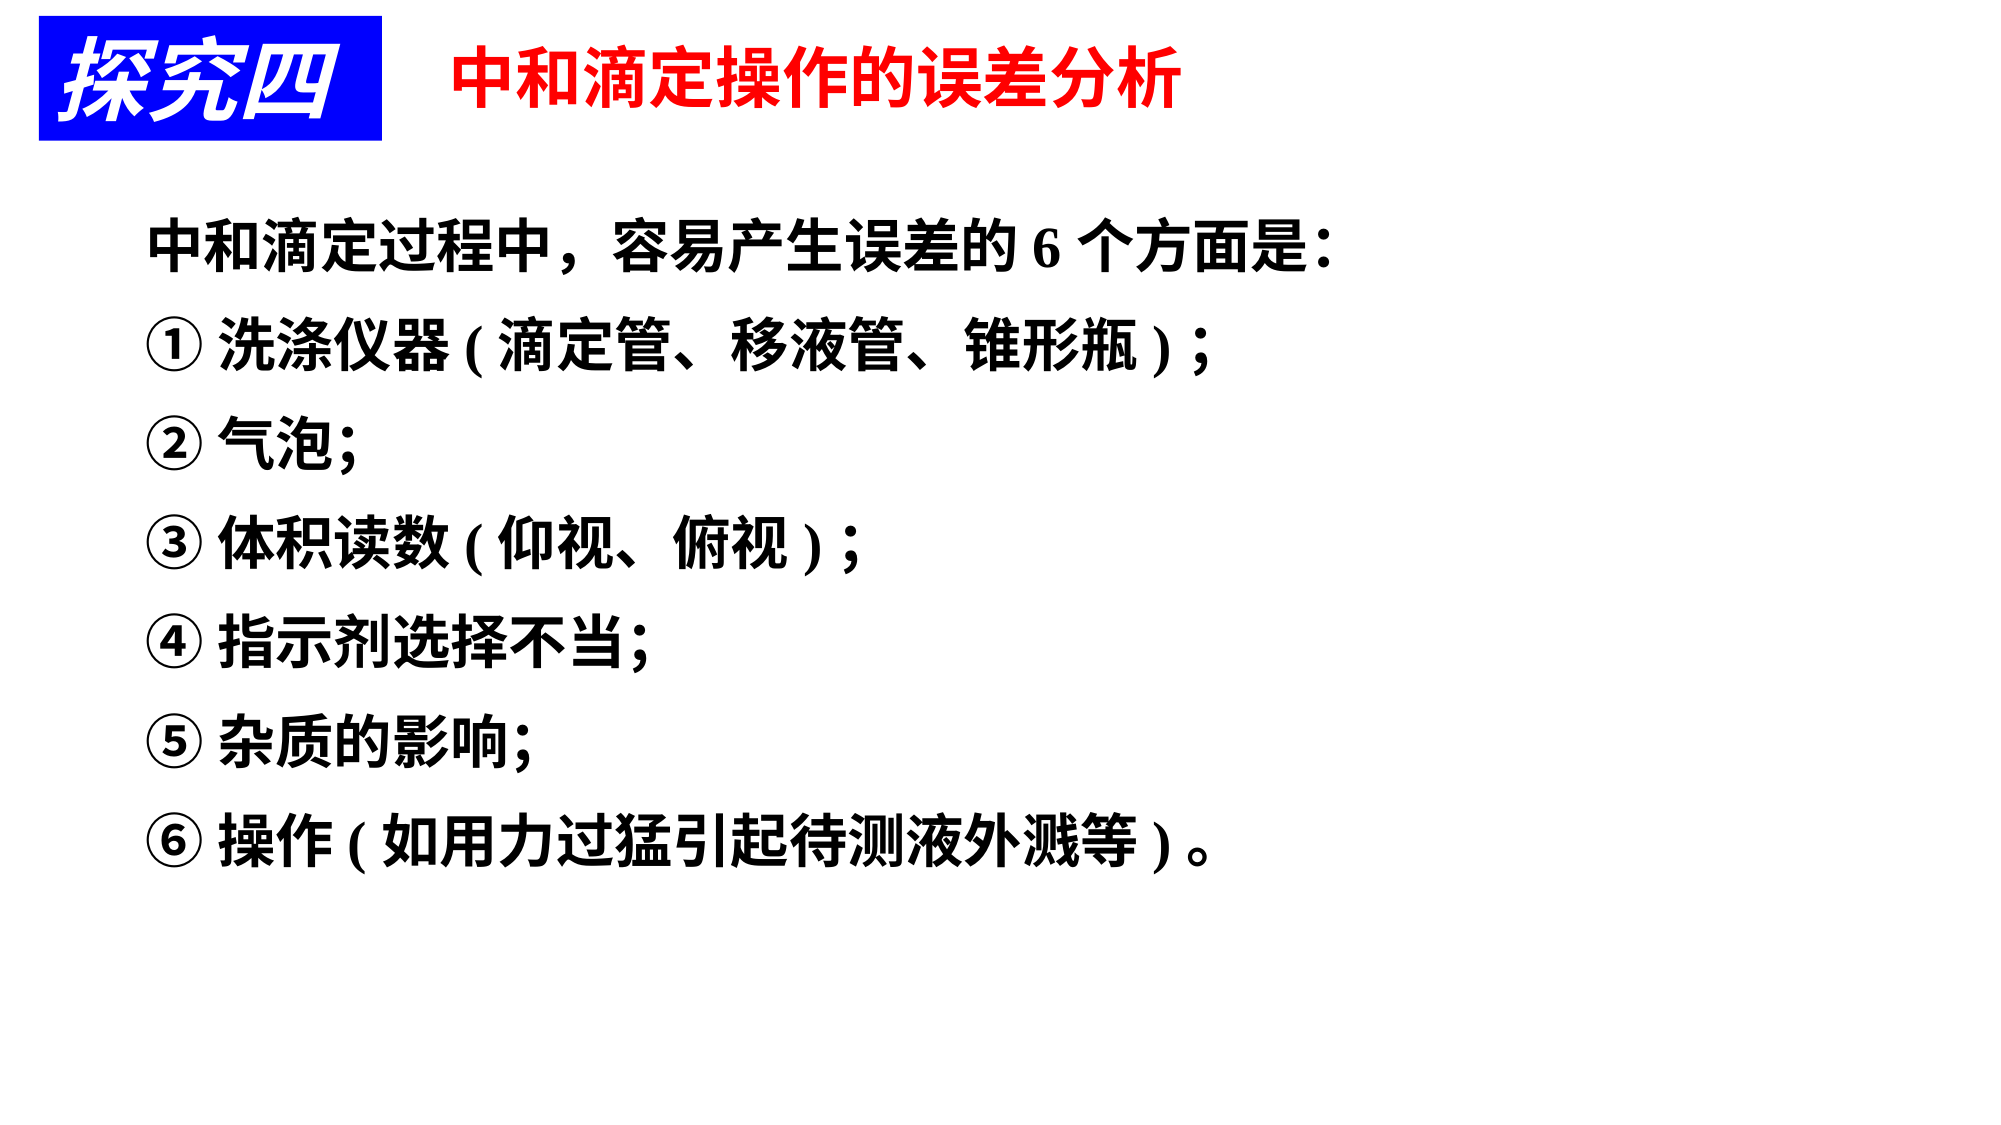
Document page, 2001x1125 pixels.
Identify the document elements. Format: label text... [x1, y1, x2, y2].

text_box 探究四 [38, 15, 382, 141]
text_box 中和滴定操作的误差分析 [433, 28, 1229, 129]
text_box 中和滴定过程中，容易产生误差的6个方面是： ①洗涤仪器(滴定管、移液管、锥形瓶)； ②气泡； ③体积读数(仰视、俯视)； ④指示剂选择不当； ⑤杂质的影响； ⑥操作(如用力过猛引起待测液外溅等)。 [130, 201, 1914, 882]
